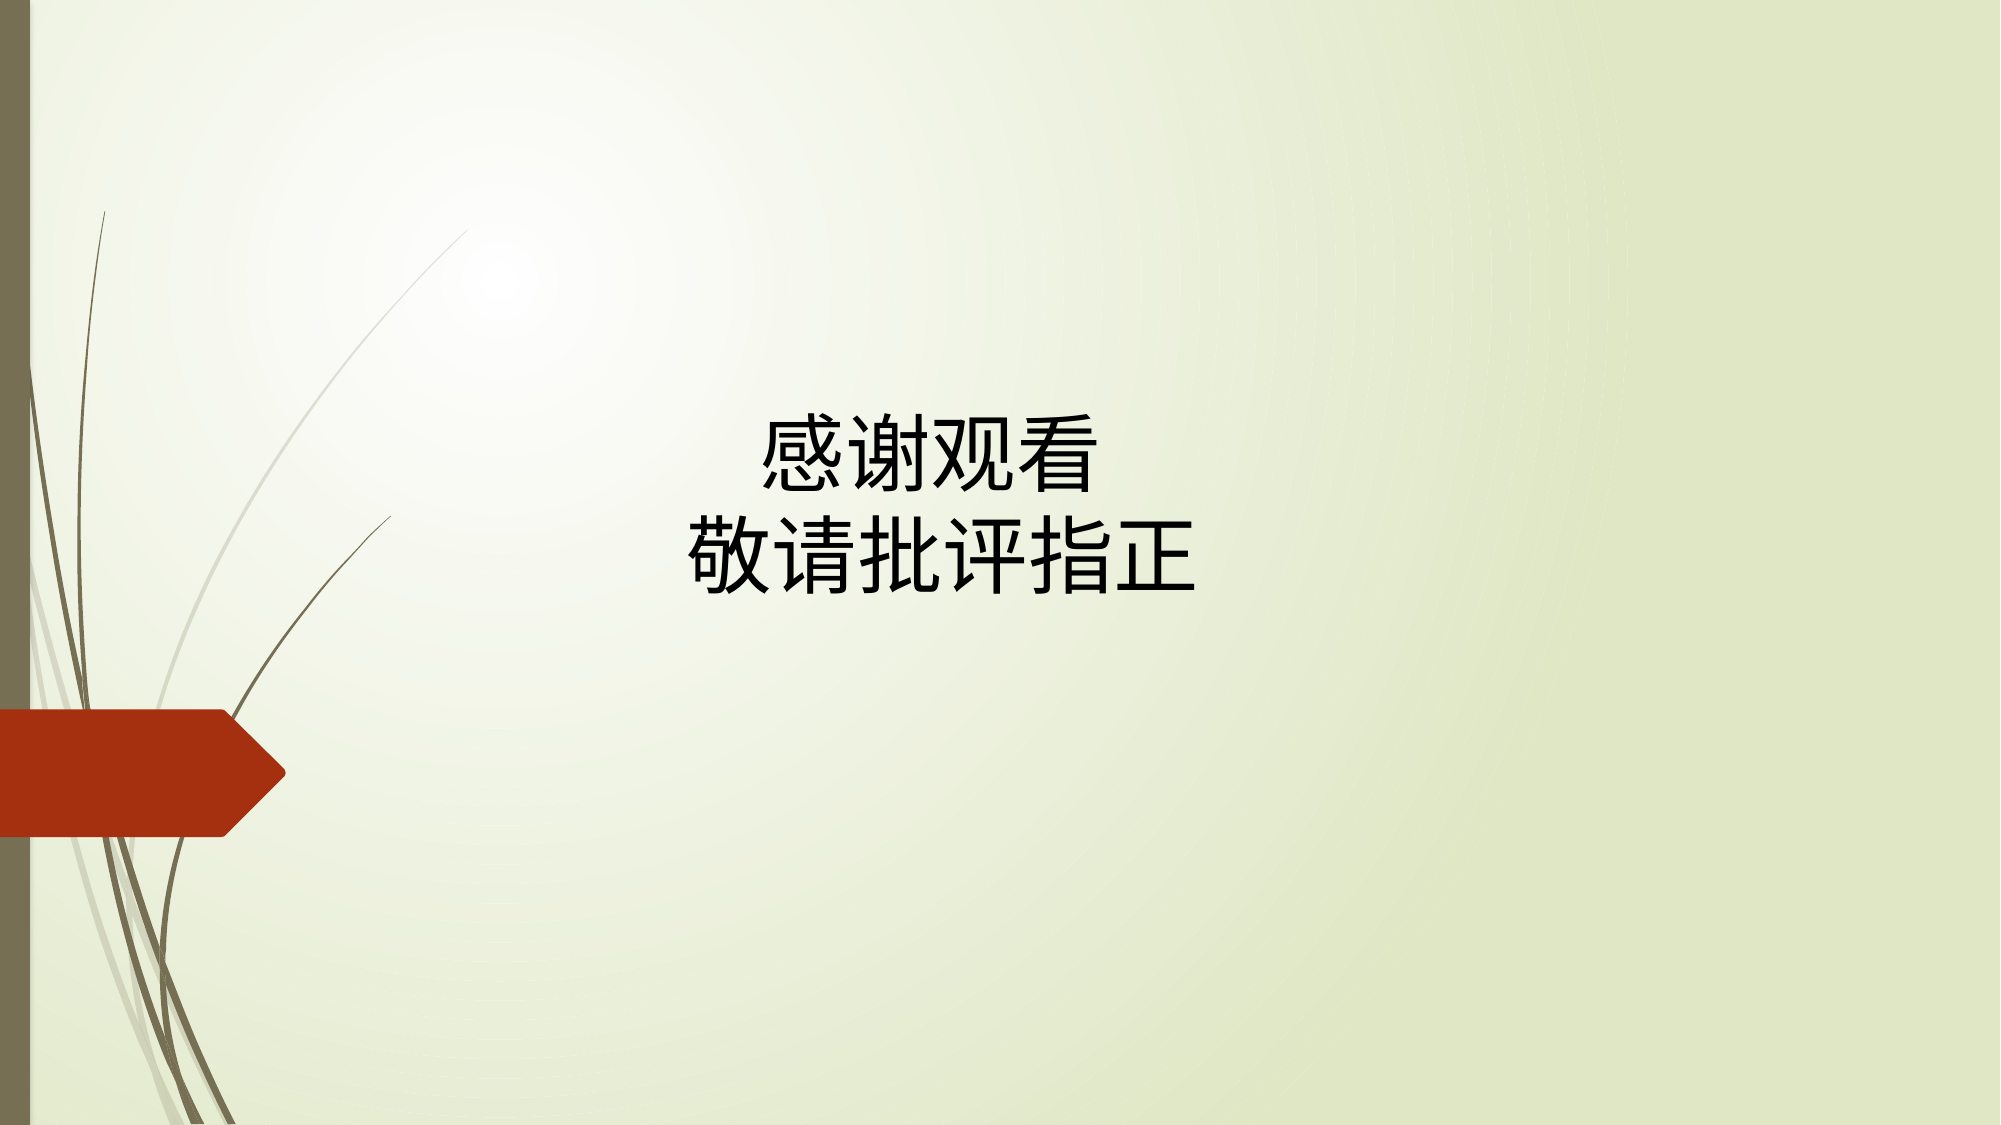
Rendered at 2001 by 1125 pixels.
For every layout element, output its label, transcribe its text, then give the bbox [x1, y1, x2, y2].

title 感谢观看 敬请批评指正 [671, 391, 1534, 715]
